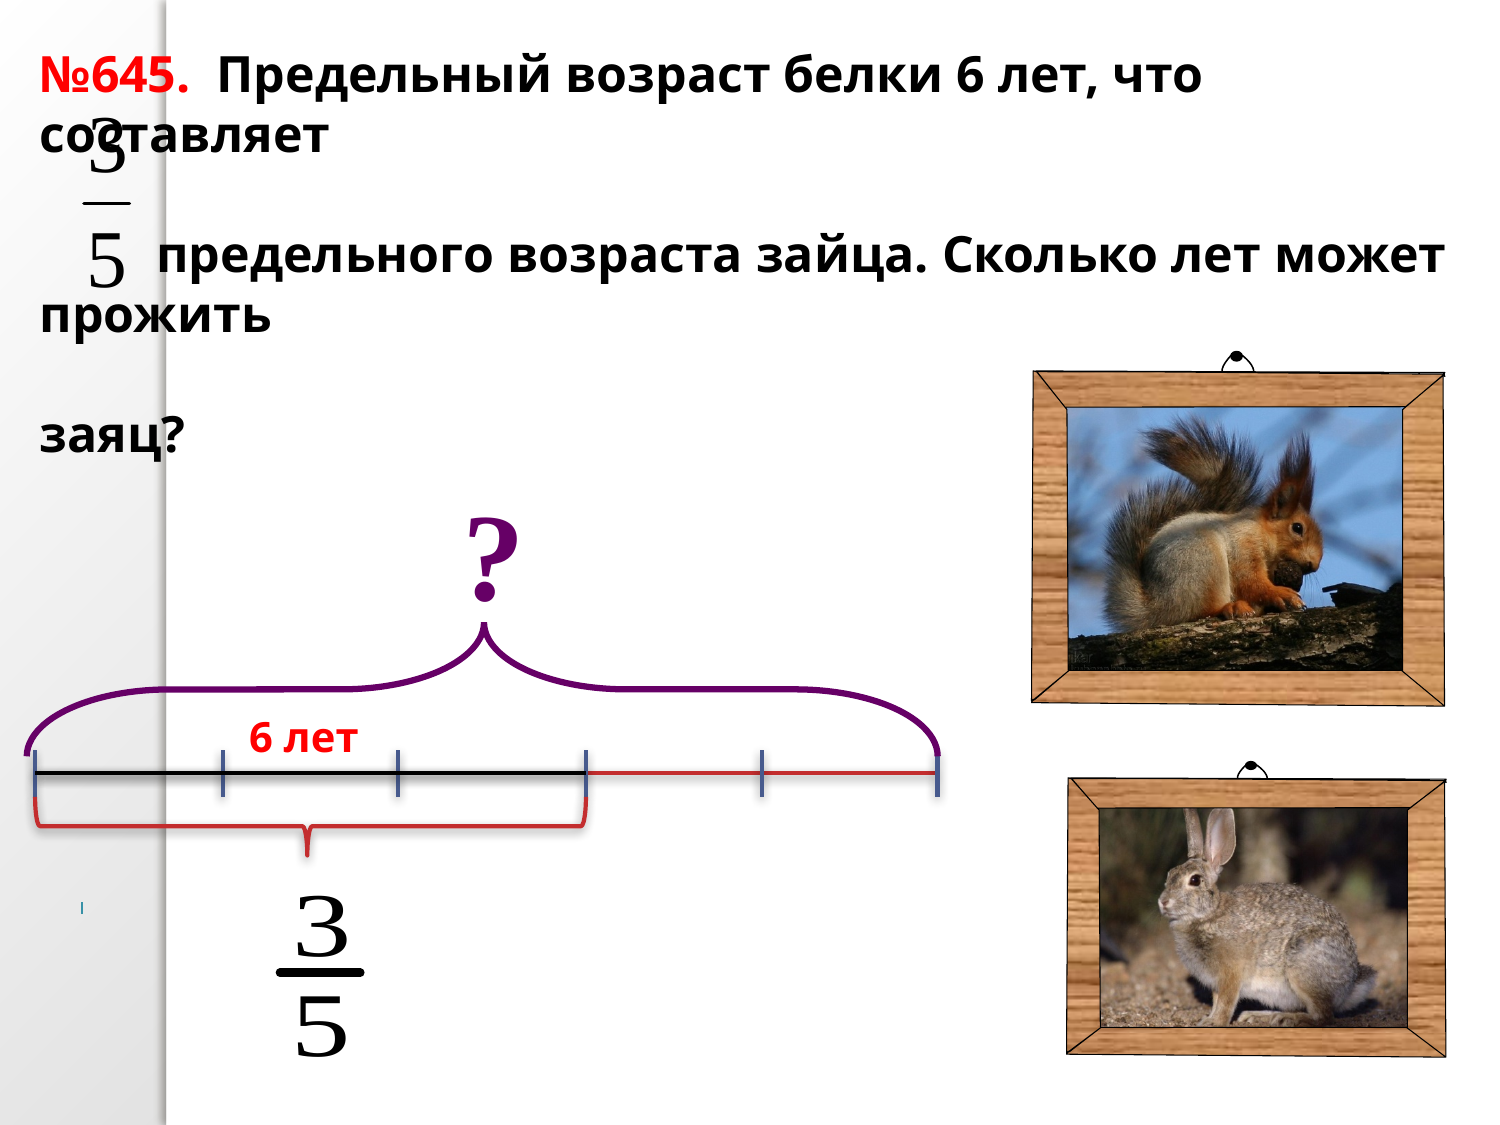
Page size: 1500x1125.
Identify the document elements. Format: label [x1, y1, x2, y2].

text_box [1030, 425, 1445, 707]
text_box [32, 796, 589, 852]
text_box [24, 34, 1500, 415]
text_box [245, 855, 399, 1091]
text_box [30, 468, 943, 757]
text_box [1066, 761, 1447, 1058]
